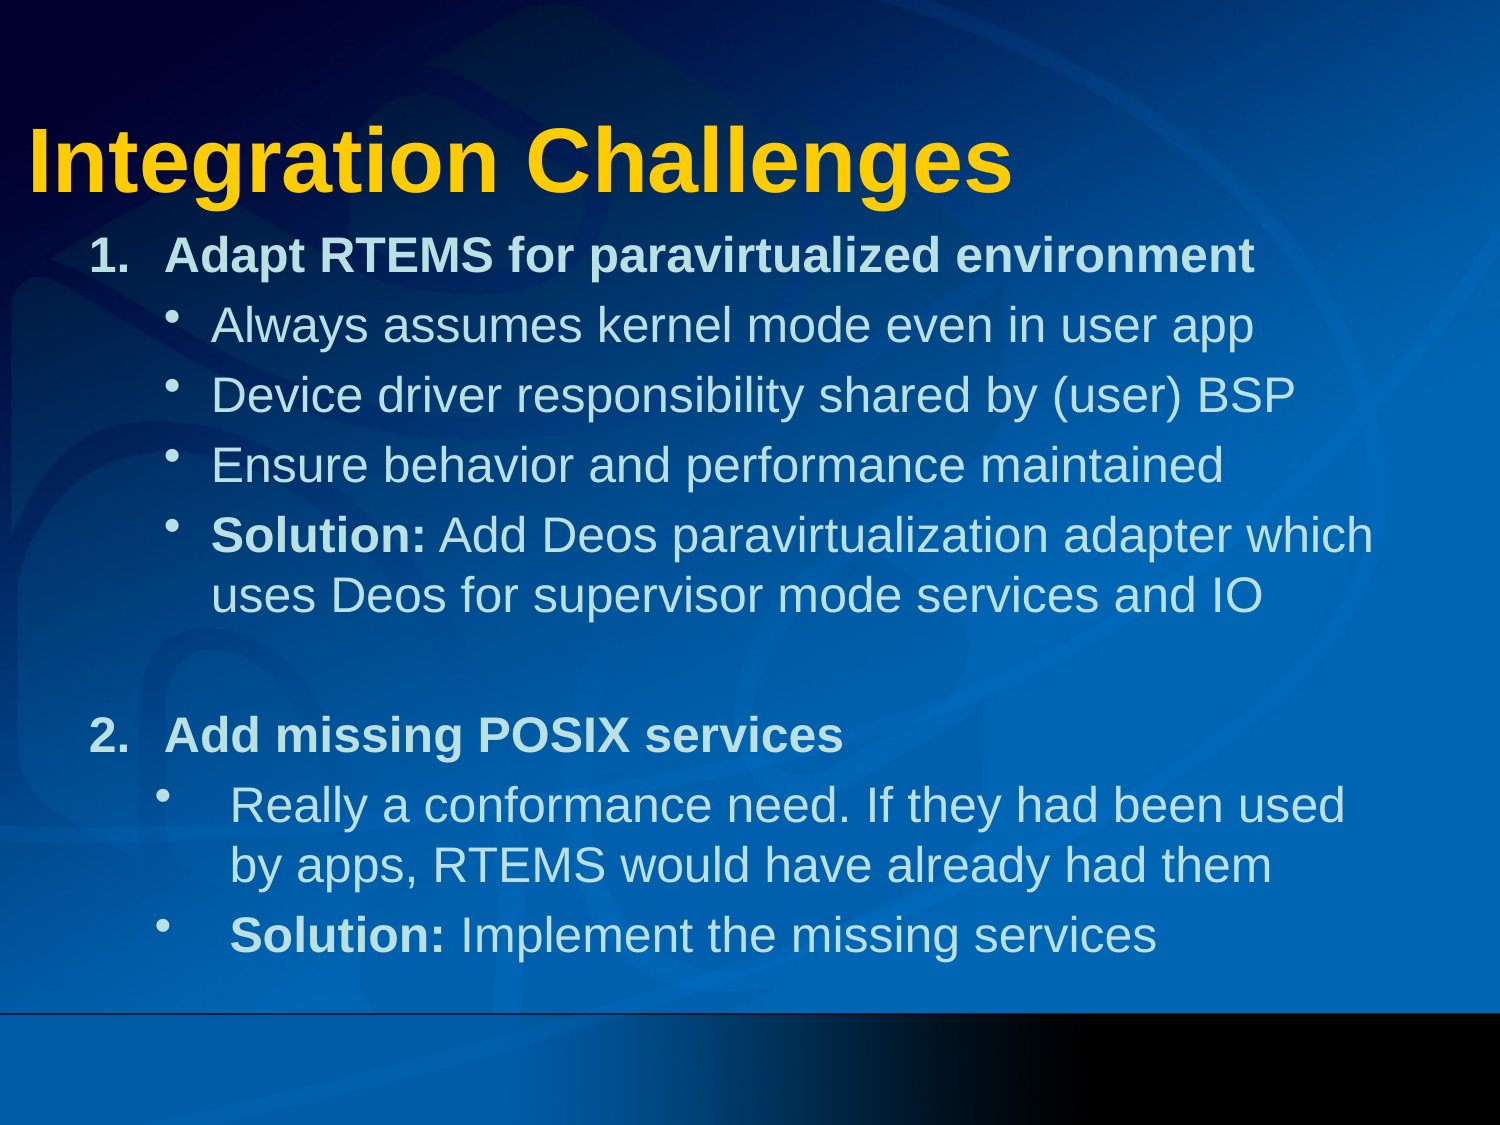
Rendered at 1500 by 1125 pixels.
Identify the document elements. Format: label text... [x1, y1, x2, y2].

title Integration Challenges [12, 62, 1363, 251]
list Adapt RTEMS for paravirtualized environment Always assumes kernel mode even in user app Device driver responsibility shared by (user) BSP Ensure behavior and performance maintained Solution: Add Deos paravirtualization adapter which uses Deos for supervisor mode services and IO Add missing POSIX services Really a conformance need. If they had been used by apps, RTEMS would have already had them Solution: Implement the missing services [73, 214, 1404, 1015]
picture [0, 0, 1500, 1125]
